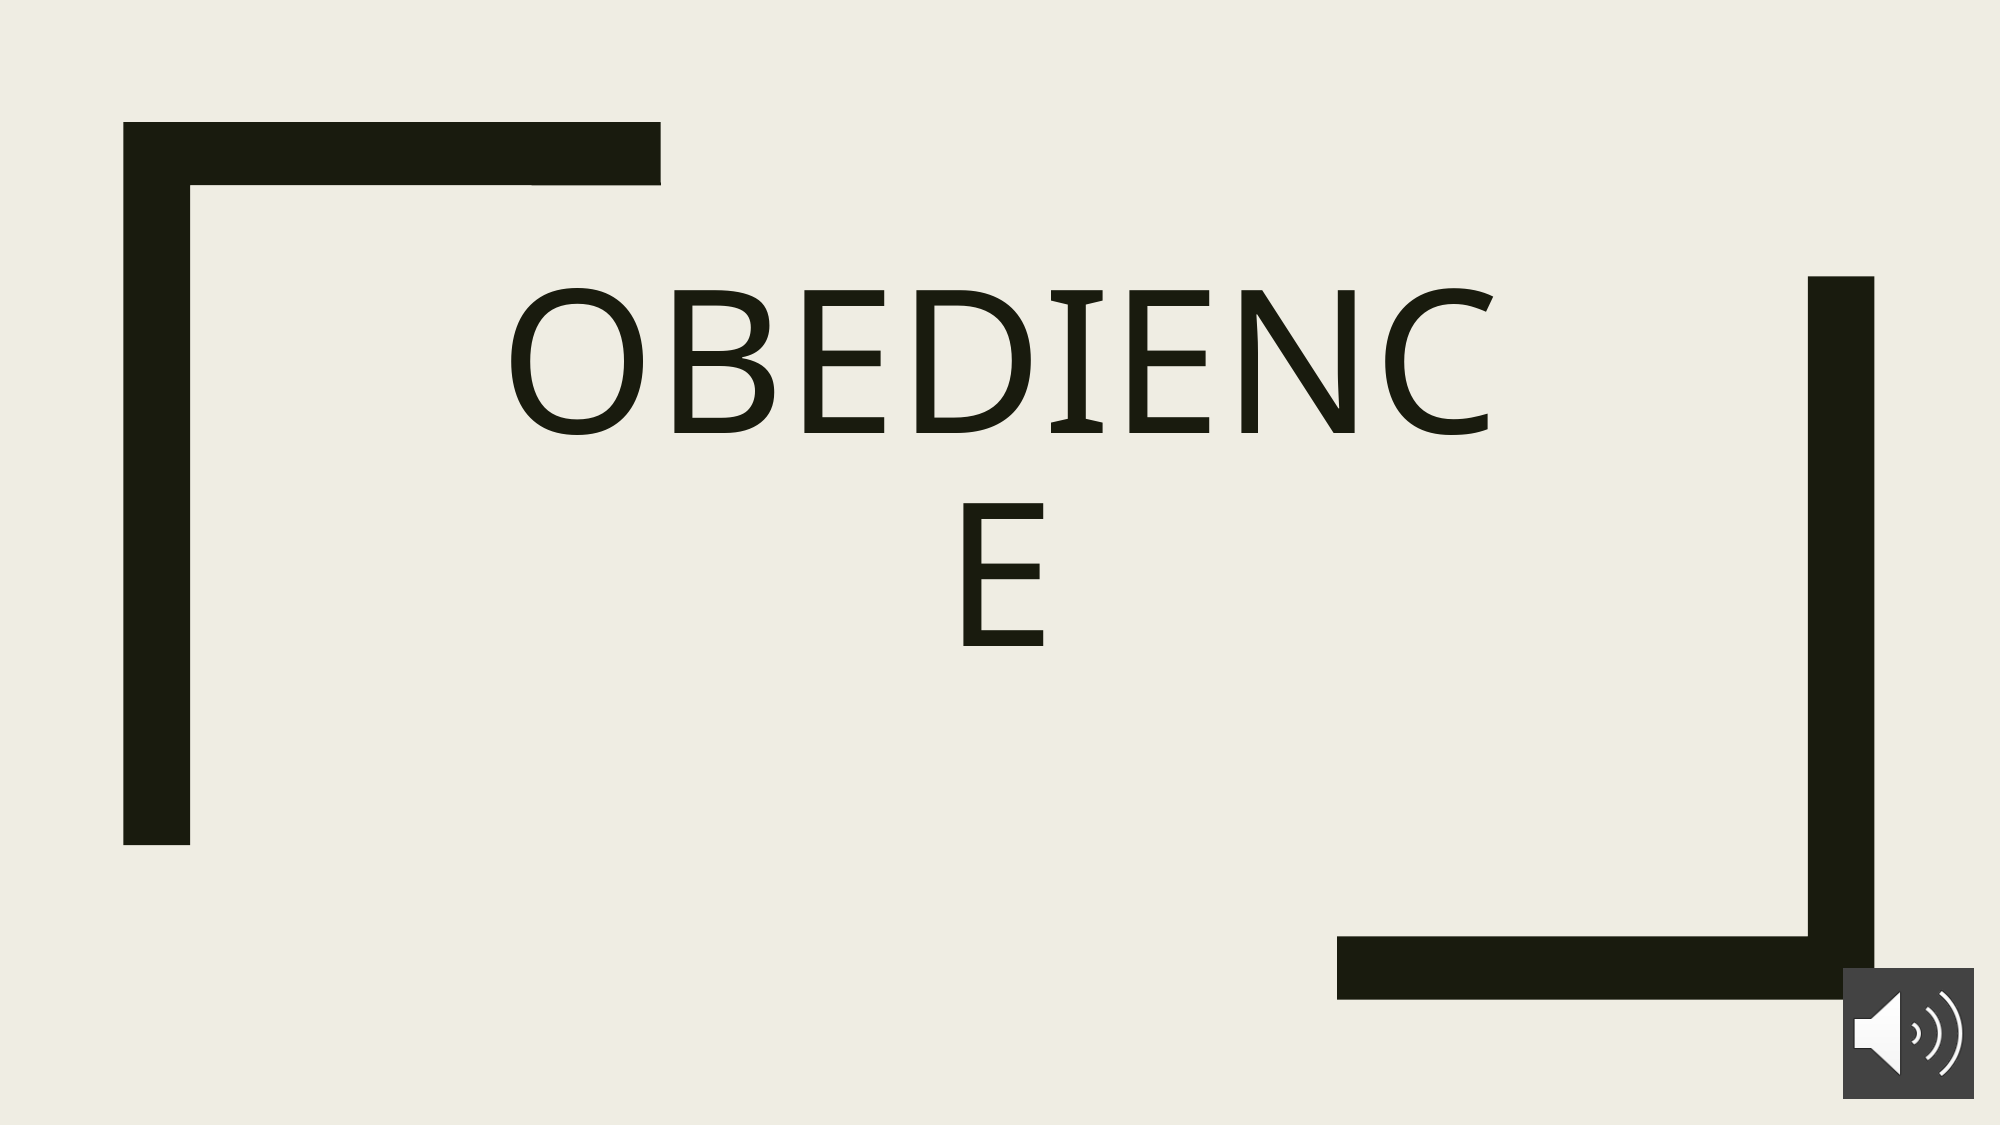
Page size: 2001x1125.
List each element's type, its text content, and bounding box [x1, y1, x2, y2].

title Obedience [480, 428, 1520, 697]
picture [1841, 966, 1975, 1100]
